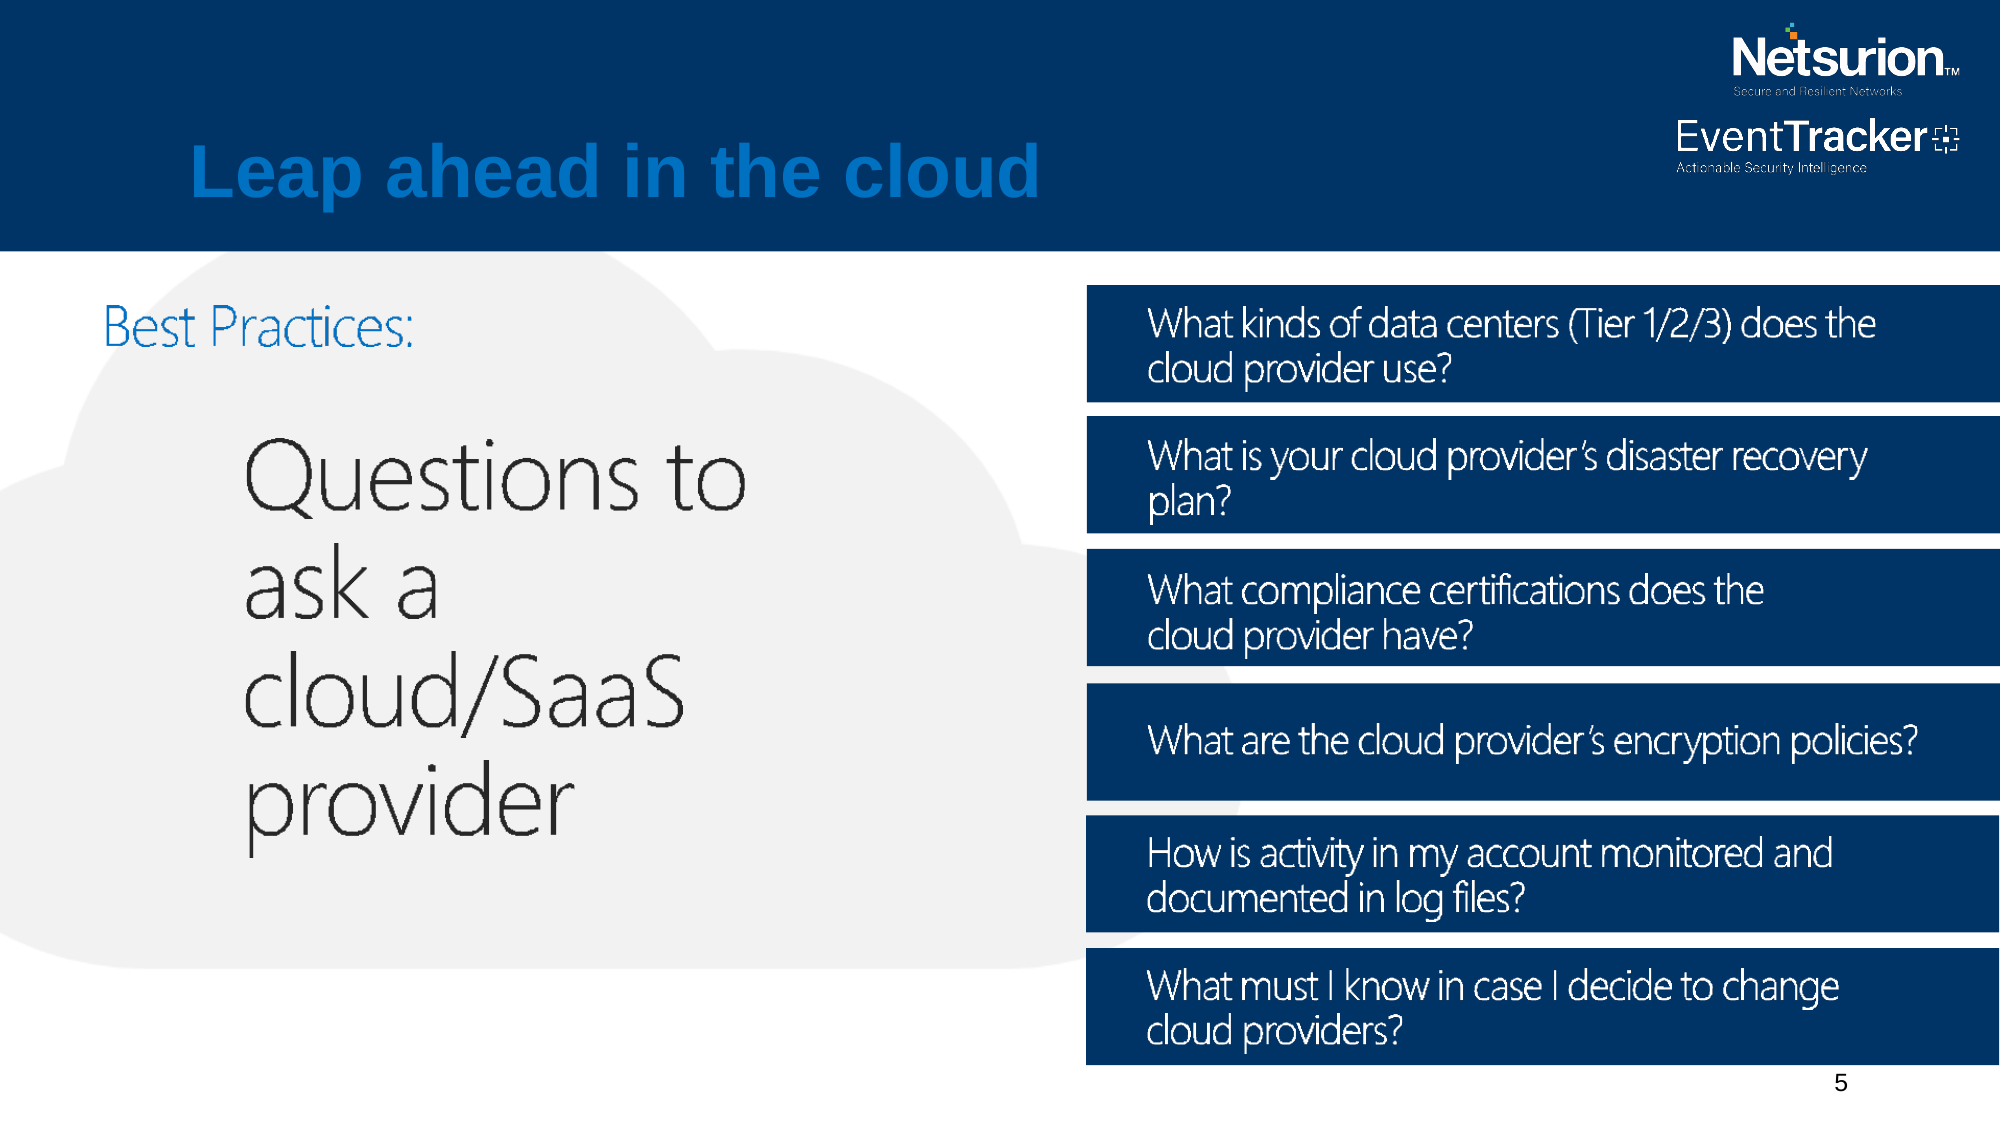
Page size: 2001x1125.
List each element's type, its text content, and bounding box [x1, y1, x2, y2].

text_box [249, 760, 575, 858]
text_box [106, 305, 412, 347]
text_box [1086, 416, 2000, 534]
title Leap ahead in the cloud [156, 9, 1915, 262]
text_box [1150, 483, 1231, 525]
text_box [1086, 815, 2000, 933]
text_box [0, 0, 2000, 252]
text_box [1147, 306, 1876, 345]
text_box [246, 543, 436, 619]
text_box [1147, 1013, 1403, 1054]
text_box [1086, 285, 2000, 403]
text_box [246, 438, 745, 519]
text_box [1147, 723, 1918, 764]
text_box [1146, 968, 1839, 1010]
text_box [1147, 573, 1764, 614]
text_box [1086, 548, 2000, 667]
text_box [1147, 880, 1525, 922]
text_box [1147, 438, 1868, 480]
text_box [0, 252, 1292, 1063]
text_box [1086, 948, 2000, 1066]
text_box [1149, 836, 1832, 877]
slide_number 5 [1413, 1051, 1864, 1111]
text_box [1733, 22, 1960, 99]
text_box [1086, 683, 2000, 801]
text_box [245, 651, 683, 738]
text_box [1676, 118, 1960, 175]
text_box [1148, 351, 1452, 393]
text_box [1148, 618, 1473, 659]
